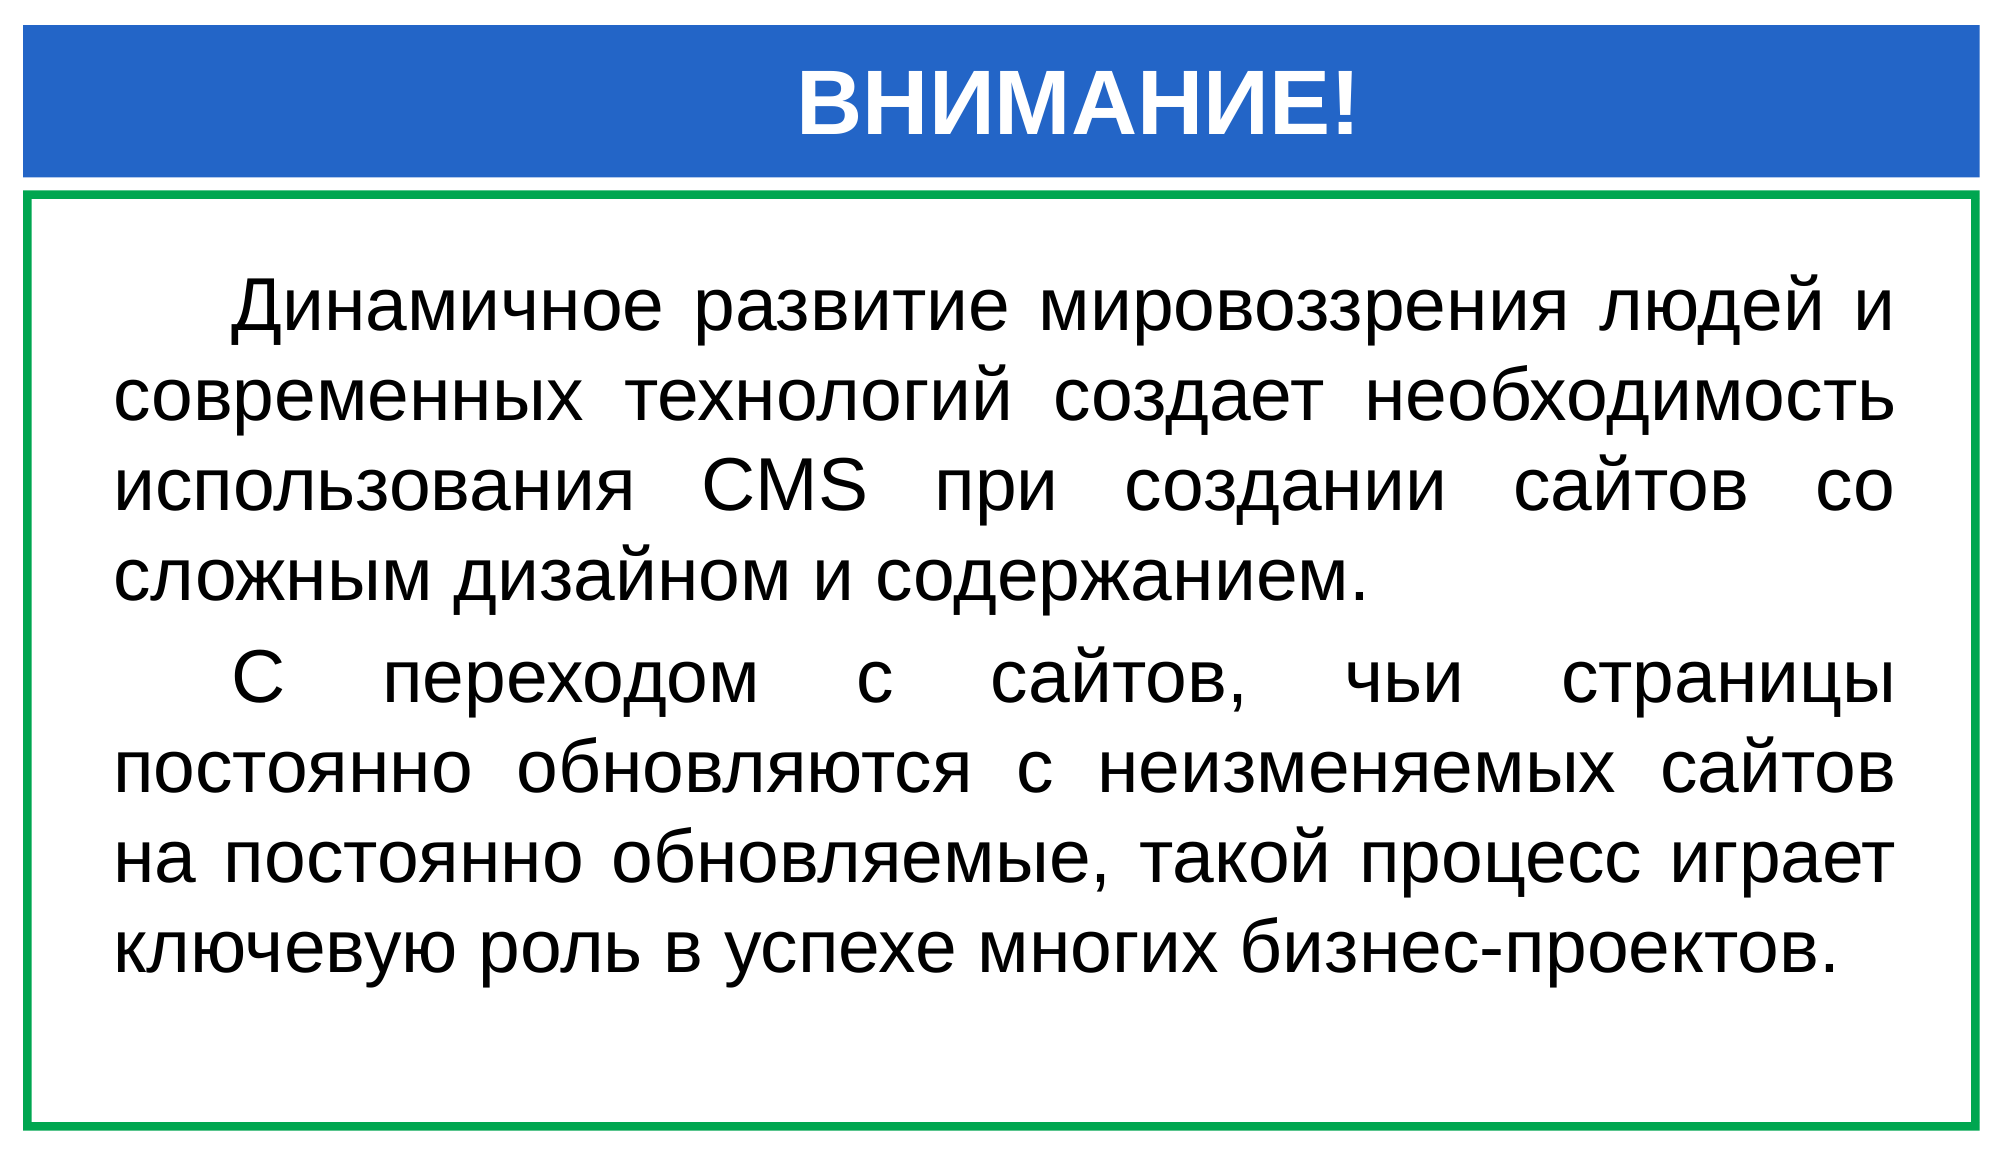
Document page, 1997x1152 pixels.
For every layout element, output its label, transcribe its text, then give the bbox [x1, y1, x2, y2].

text_box ВНИМАНИЕ! [37, 36, 1959, 243]
text_box Динамичное развитие мировоззрения людей и современных технологий создает необходимость использования CMS при создании сайтов со сложным дизайном и содержанием. С переходом с сайтов, чьи страницы постоянно обновляются с неизменяемых сайтов на постоянно обновляемые, такой процесс играет ключевую роль в успехе многих бизнес-проектов. [84, 247, 1913, 995]
